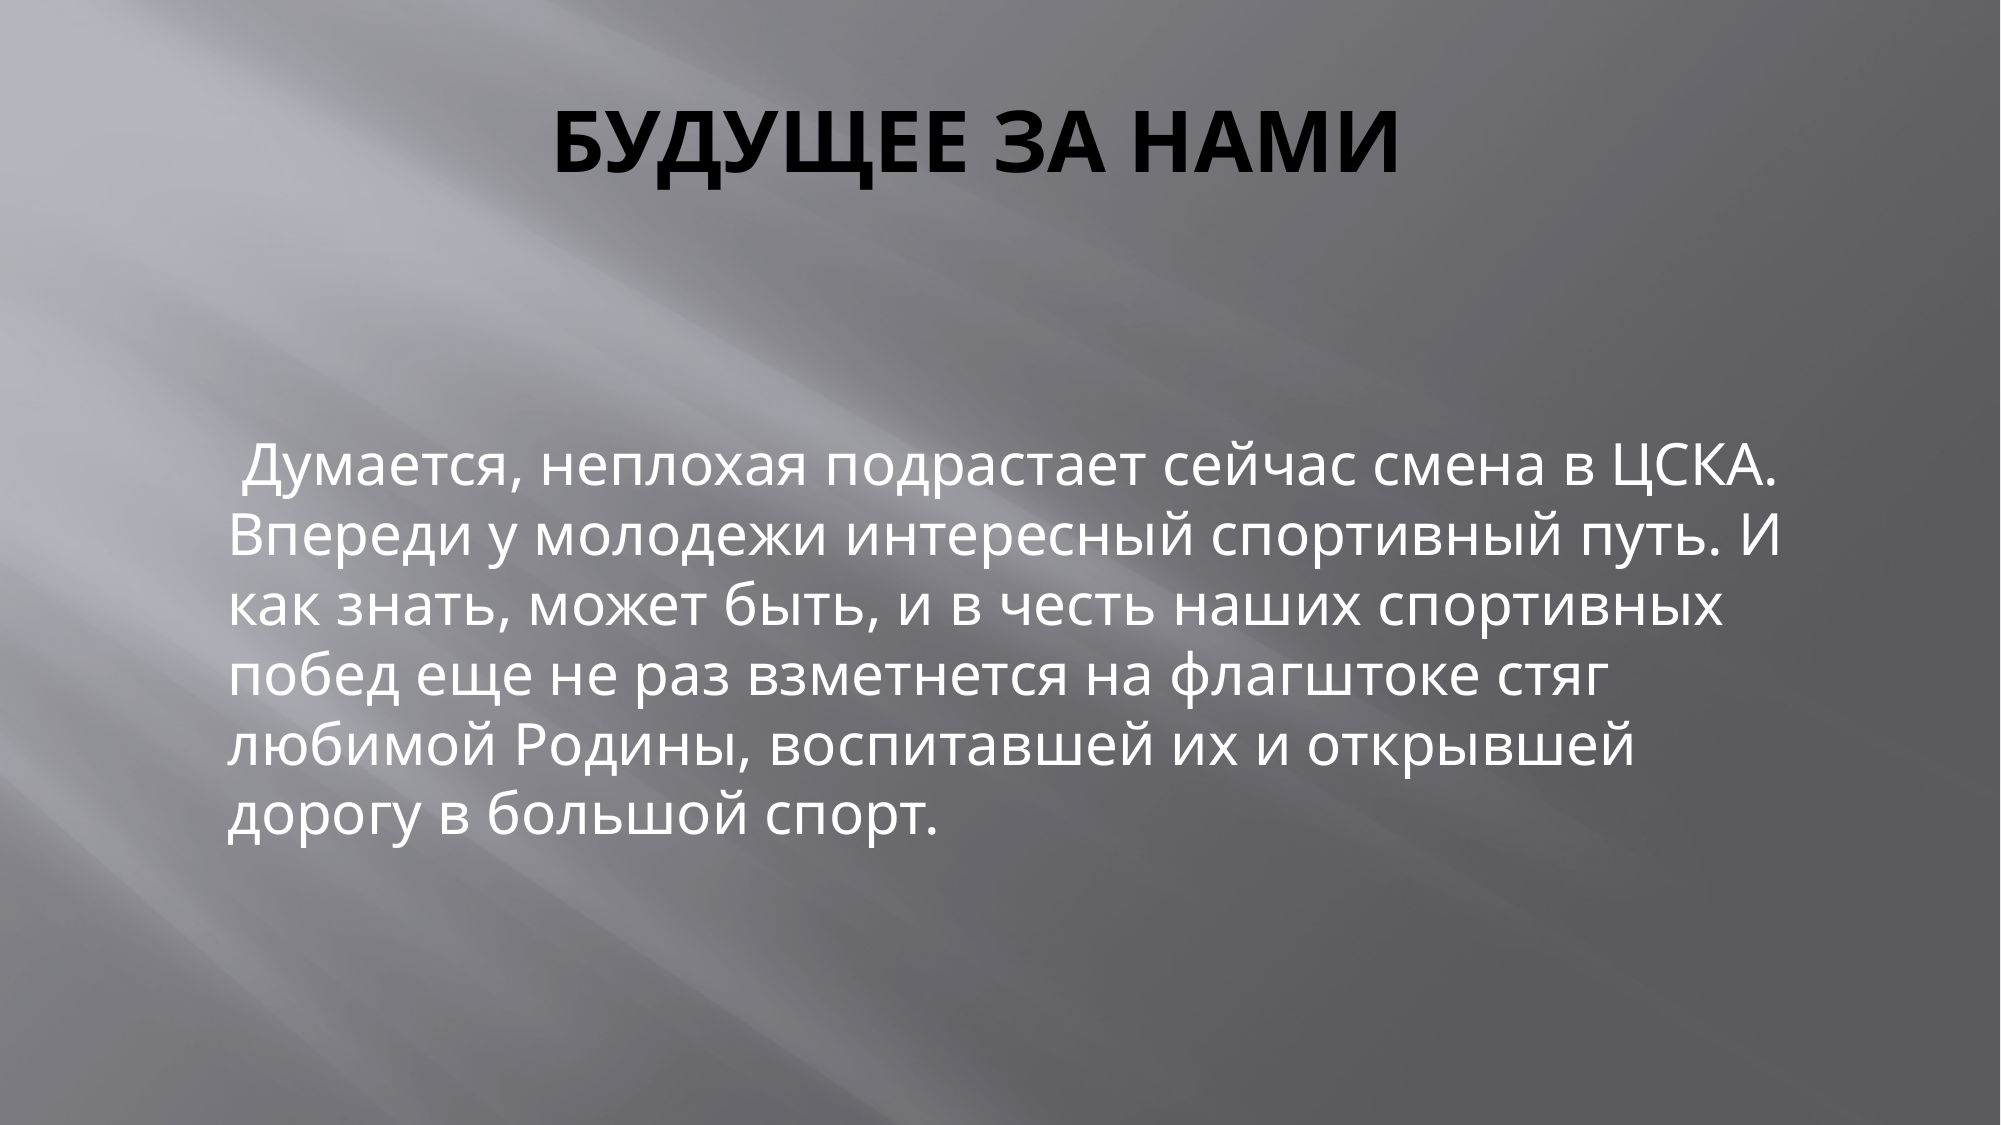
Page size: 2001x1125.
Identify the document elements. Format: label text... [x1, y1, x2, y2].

list Думается, неплохая подрастает сейчас смена в ЦСКА. Впереди у молодежи интересный спортивный путь. И как знать, может быть, и в честь наших спортивных побед еще не раз взметнется на флагштоке стяг любимой Родины, воспитавшей их и открывшей дорогу в большой спорт. [212, 419, 1845, 964]
title БУДУЩЕЕ ЗА НАМИ [99, 45, 1900, 233]
